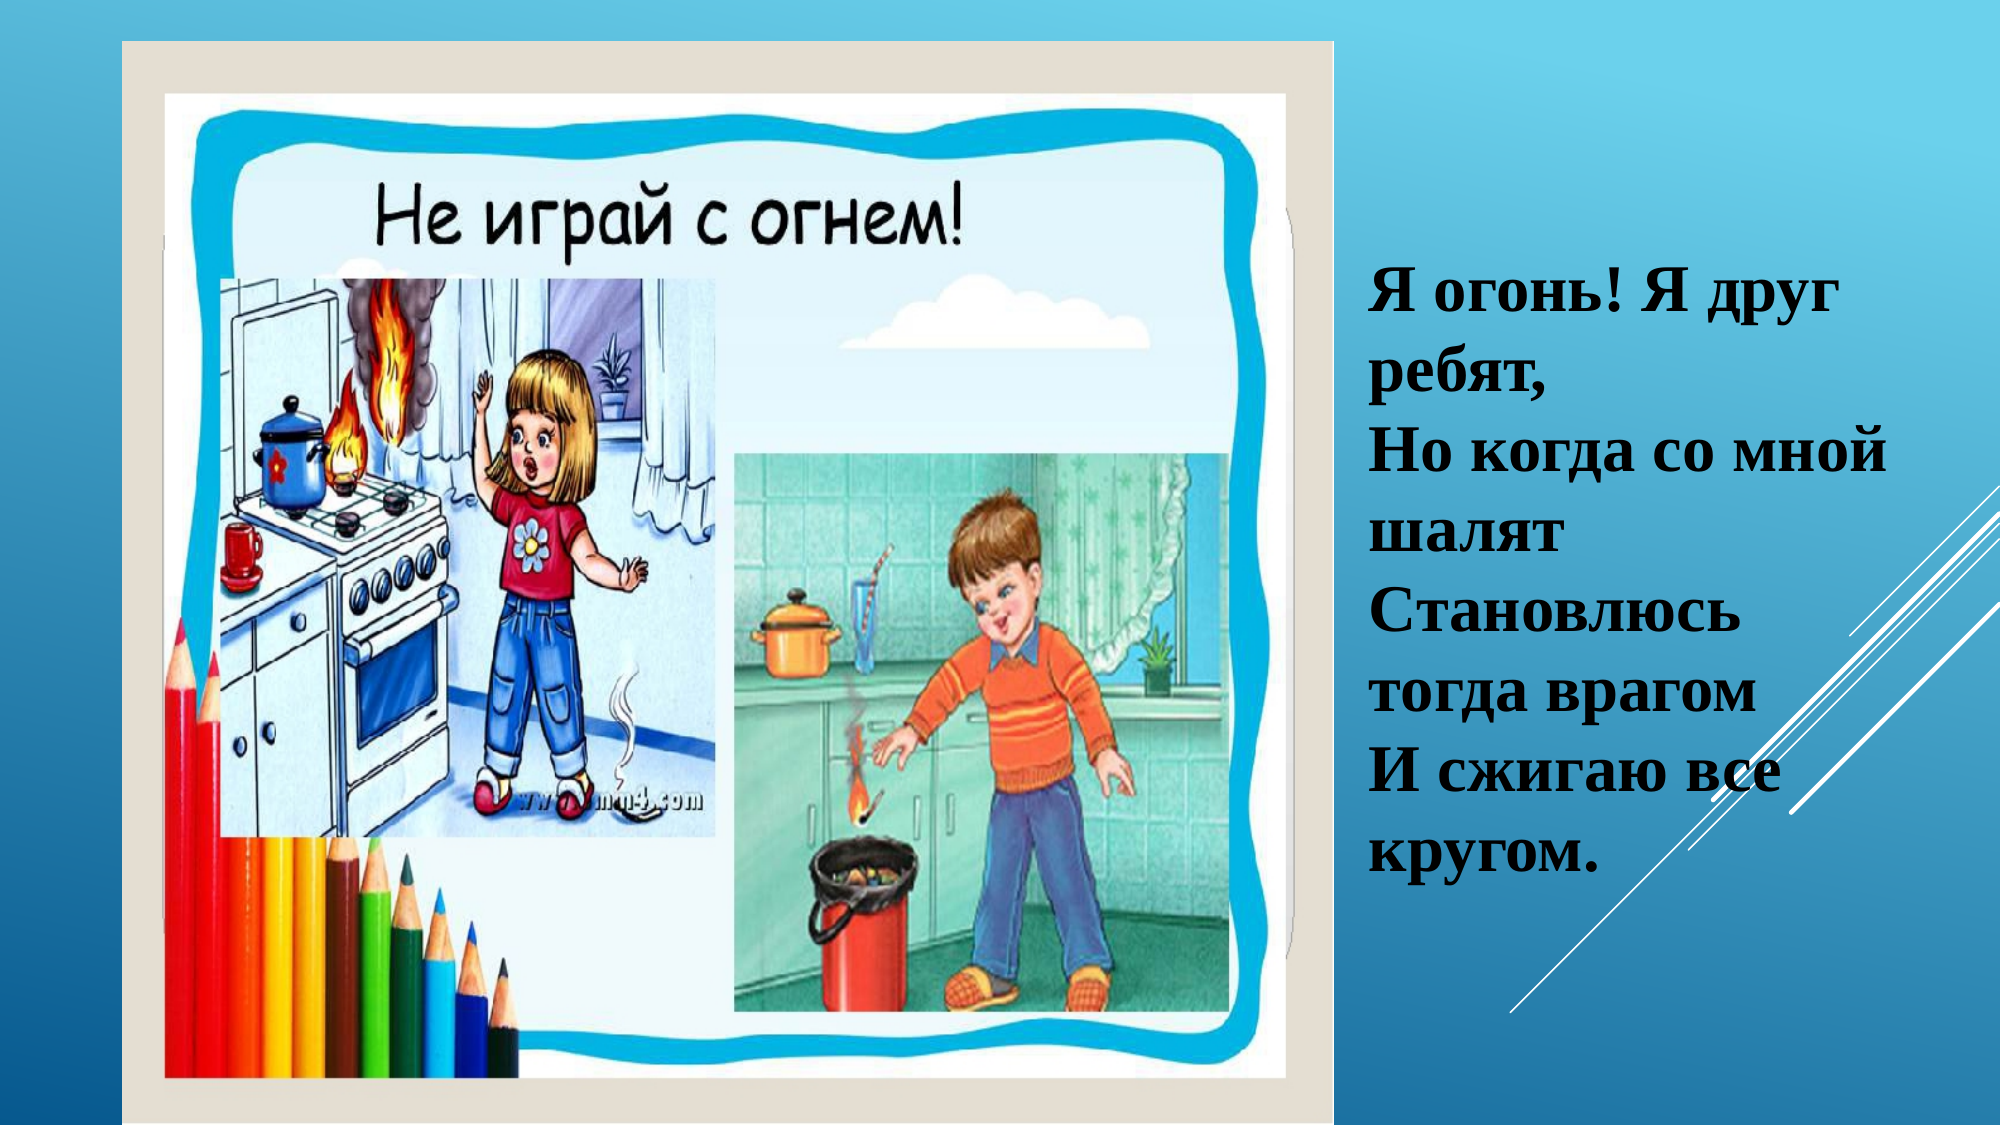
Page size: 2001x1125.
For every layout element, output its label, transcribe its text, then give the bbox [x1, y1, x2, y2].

picture [122, 41, 1334, 1125]
text_box Я огонь! Я друг ребят, Но когда со мной шалят Становлюсь тогда врагом И сжигаю все кругом. [1354, 237, 1930, 892]
